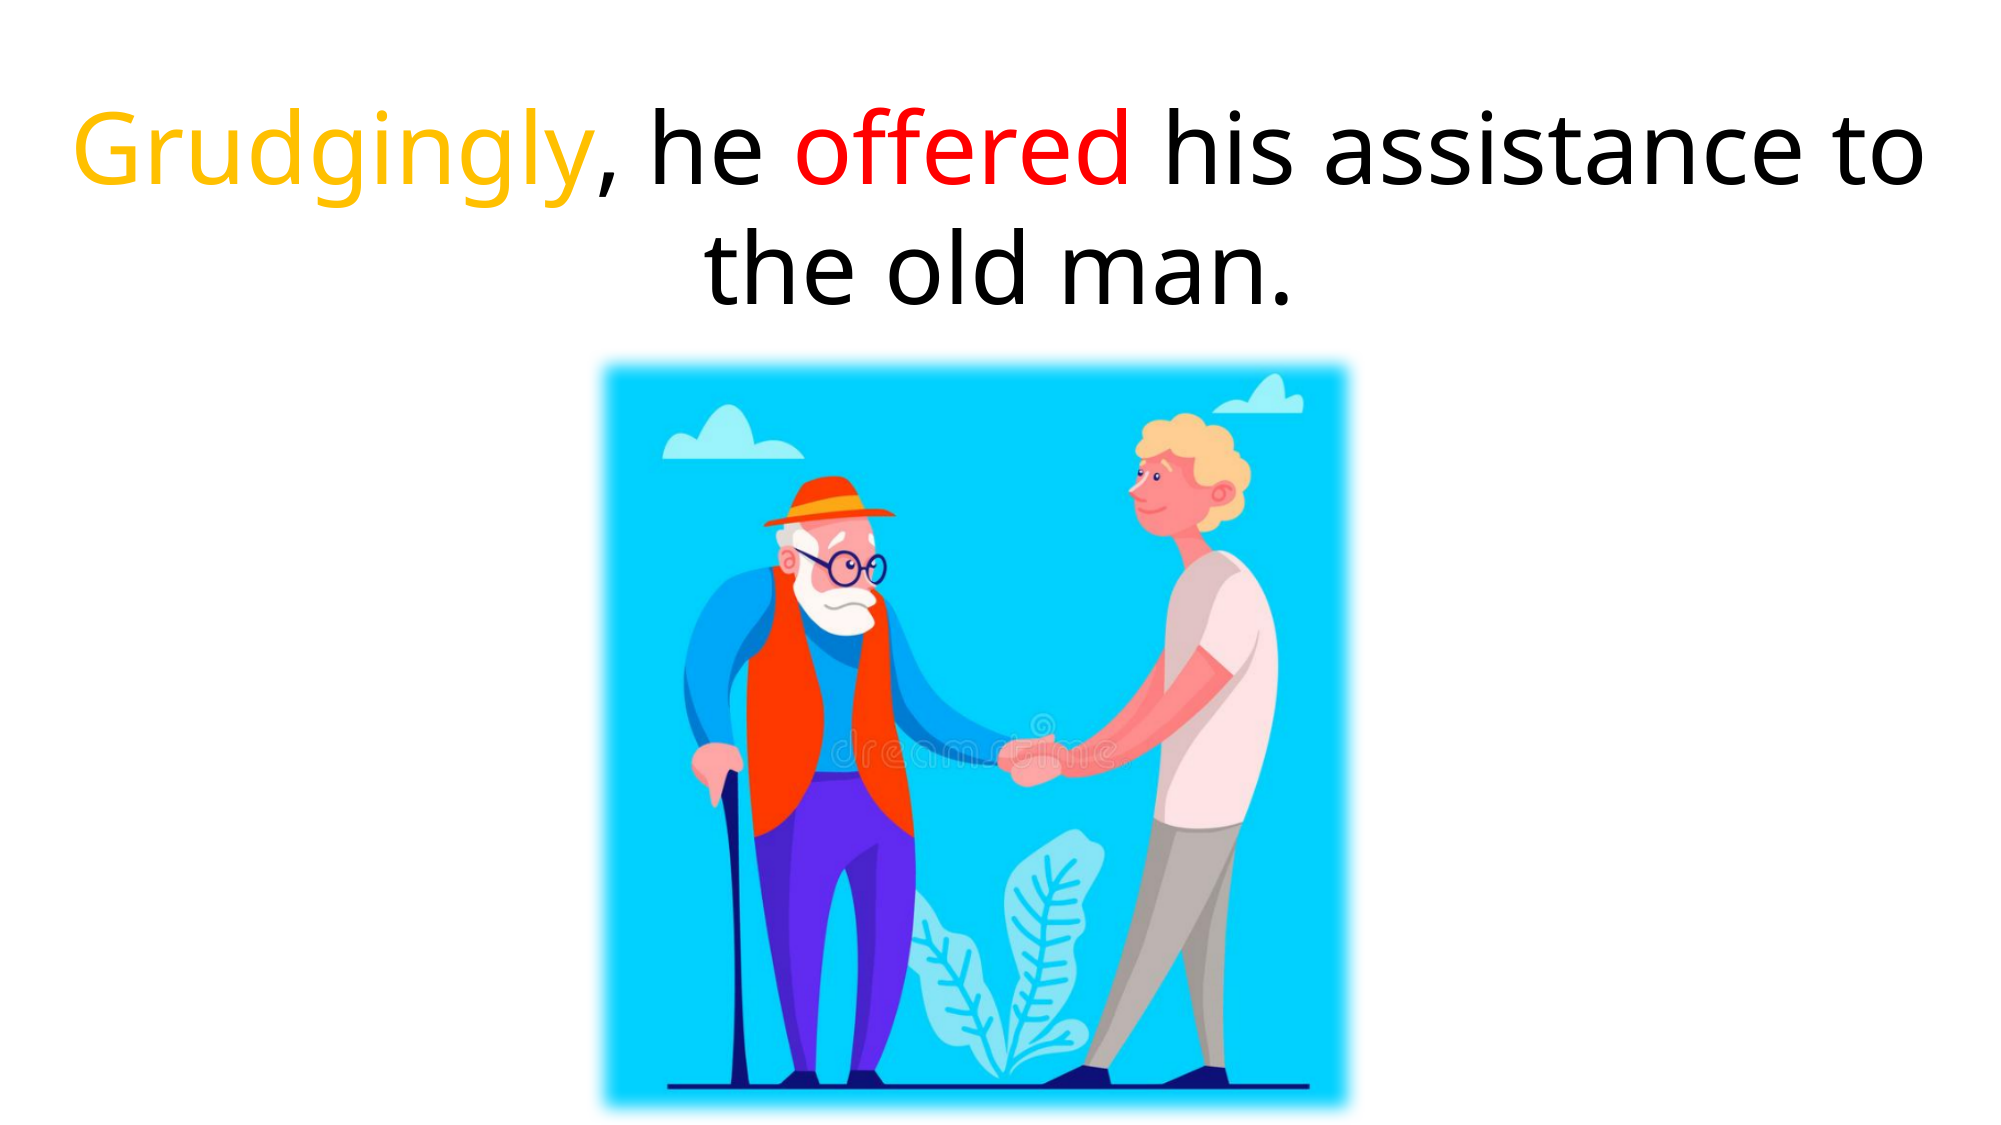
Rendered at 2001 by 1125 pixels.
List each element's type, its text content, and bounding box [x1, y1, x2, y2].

picture [587, 348, 1365, 1125]
text_box Grudgingly, he offered his assistance to the old man. [44, 76, 1956, 332]
